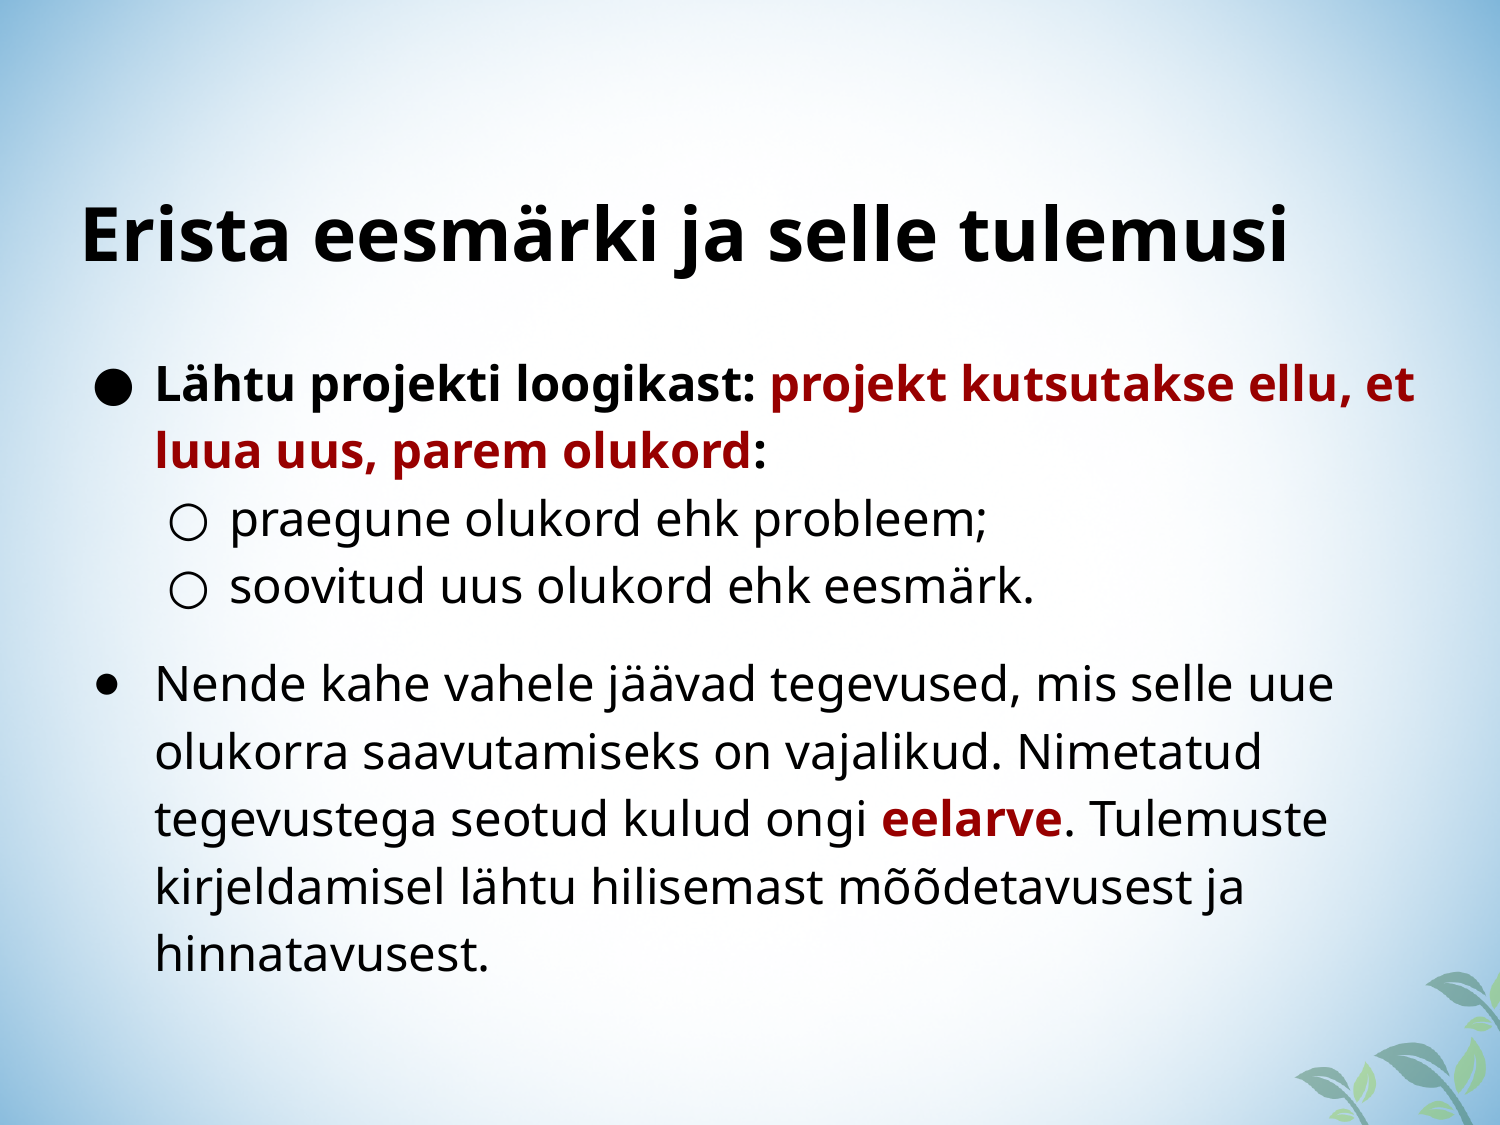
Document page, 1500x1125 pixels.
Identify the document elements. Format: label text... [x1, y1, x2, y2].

picture [0, 0, 1500, 1125]
list Erista eesmärki ja selle tulemusi Lähtu projekti loogikast: projekt kutsutakse ellu, et luua uus, parem olukord: praegune olukord ehk probleem; soovitud uus olukord ehk eesmärk. Nende kahe vahele jäävad tegevused, mis selle uue olukorra saavutamiseks on vajalikud. Nimetatud tegevustega seotud kulud ongi eelarve. Tulemuste kirjeldamisel lähtu hilisemast mõõdetavusest ja hinnatavusest. [64, 165, 1436, 1060]
